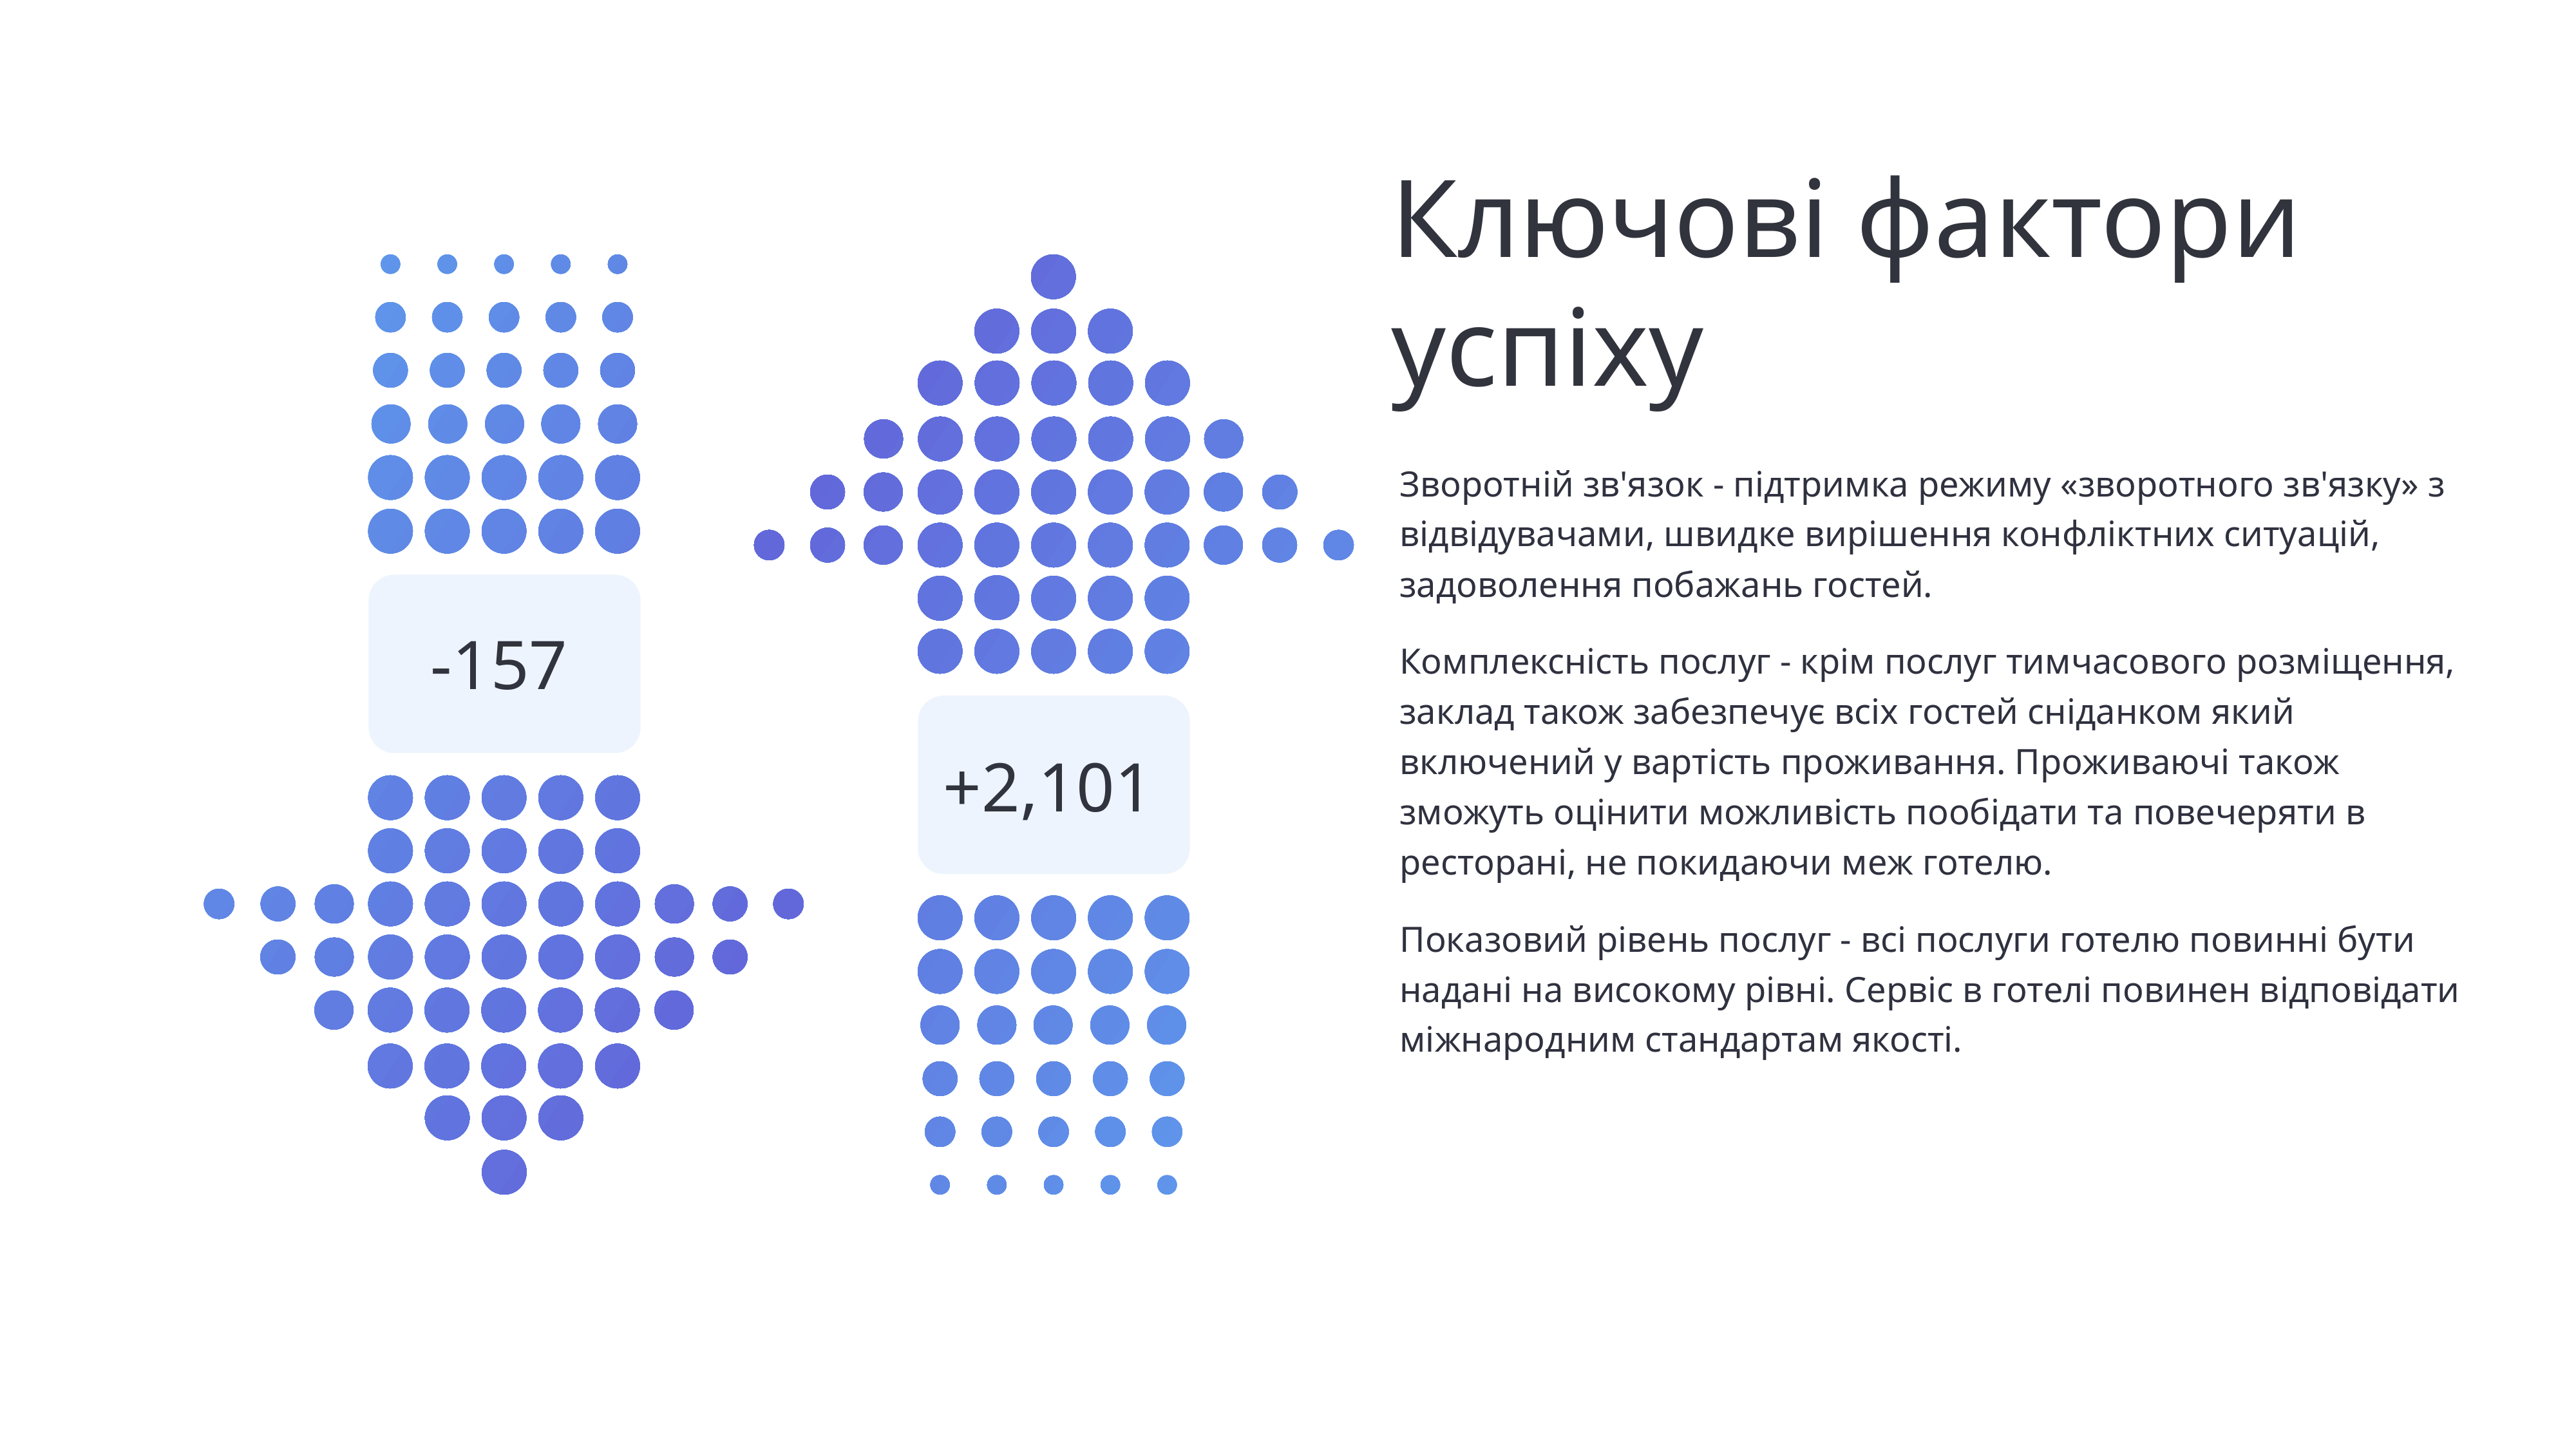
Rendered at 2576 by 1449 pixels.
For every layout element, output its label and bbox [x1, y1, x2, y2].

text_box [912, 695, 1190, 875]
text_box [368, 509, 413, 554]
text_box [538, 987, 583, 1033]
text_box [1031, 949, 1076, 994]
text_box [1038, 1116, 1069, 1147]
text_box [918, 629, 963, 674]
text_box [920, 1005, 960, 1045]
text_box [922, 1061, 958, 1096]
text_box [430, 353, 465, 388]
text_box [1144, 949, 1189, 994]
text_box [1031, 629, 1076, 674]
text_box [864, 472, 903, 512]
text_box [368, 987, 413, 1033]
text_box [486, 353, 522, 388]
text_box [538, 881, 583, 927]
text_box [424, 455, 470, 500]
text_box [974, 308, 1019, 354]
text_box [810, 475, 846, 509]
text_box [482, 828, 527, 873]
text_box [595, 455, 640, 500]
text_box [260, 886, 296, 922]
text_box [543, 353, 578, 388]
text_box [371, 404, 411, 444]
text_box [538, 829, 583, 874]
text_box [314, 884, 354, 923]
text_box [1157, 1175, 1177, 1195]
text_box [595, 1043, 640, 1089]
text_box [974, 416, 1020, 462]
text_box [864, 419, 904, 459]
text_box [314, 937, 354, 977]
text_box [373, 353, 408, 388]
text_box [925, 1116, 956, 1147]
text_box [368, 934, 413, 980]
text_box [494, 254, 514, 274]
text_box [654, 884, 694, 923]
text_box [381, 254, 401, 274]
text_box [368, 455, 413, 500]
text_box [1144, 469, 1189, 515]
text_box [918, 576, 963, 621]
text_box [930, 1175, 950, 1195]
text_box [1036, 1061, 1072, 1096]
text_box [712, 886, 748, 922]
text_box [974, 469, 1019, 515]
text_box [538, 934, 583, 980]
text_box [314, 990, 354, 1030]
text_box [595, 509, 640, 554]
text_box [1093, 1061, 1128, 1096]
text_box [1204, 526, 1243, 565]
text_box [482, 1150, 527, 1195]
text_box [1088, 360, 1133, 406]
text_box [1088, 308, 1133, 354]
text_box [204, 889, 234, 920]
text_box [595, 775, 640, 820]
text_box [1144, 895, 1189, 940]
text_box [1031, 469, 1076, 515]
text_box [654, 937, 694, 977]
text_box [753, 529, 785, 560]
text_box [424, 934, 470, 980]
text_box [424, 509, 470, 554]
text_box [1088, 469, 1133, 515]
text_box [1031, 522, 1076, 568]
text_box [1144, 629, 1189, 674]
text_box [424, 828, 470, 873]
text_box [1204, 472, 1243, 512]
text_box [368, 1043, 413, 1089]
text_box [1088, 576, 1133, 621]
text_box [538, 509, 583, 554]
text_box [977, 1005, 1017, 1045]
text_box [1088, 895, 1133, 940]
text_box [654, 990, 694, 1030]
text_box [482, 455, 527, 500]
text_box [1088, 522, 1133, 568]
text_box [974, 895, 1019, 940]
text_box [1031, 360, 1077, 406]
text_box [1088, 629, 1133, 674]
text_box [1088, 416, 1133, 462]
text_box [1144, 576, 1189, 621]
text_box [363, 574, 641, 753]
text_box [431, 302, 463, 333]
text_box [1204, 419, 1244, 459]
text_box [485, 404, 524, 444]
text_box [482, 881, 527, 927]
text_box [1031, 308, 1076, 354]
text_box [541, 404, 581, 444]
text_box [1386, 64, 2495, 1068]
text_box [424, 775, 470, 820]
text_box [368, 775, 413, 820]
text_box [974, 522, 1019, 568]
text_box [607, 254, 628, 274]
text_box [594, 987, 640, 1033]
text_box [918, 895, 963, 940]
text_box [979, 1061, 1014, 1096]
text_box [424, 1095, 470, 1141]
text_box [481, 987, 526, 1033]
text_box [1144, 522, 1189, 568]
text_box [974, 575, 1019, 620]
text_box [918, 416, 963, 462]
text_box [918, 522, 963, 568]
text_box [489, 302, 520, 333]
text_box [1088, 949, 1133, 994]
text_box [712, 940, 748, 974]
text_box [918, 360, 963, 406]
text_box [602, 302, 633, 333]
text_box [1031, 895, 1076, 940]
text_box [1101, 1175, 1121, 1195]
text_box [595, 881, 640, 927]
text_box [538, 455, 583, 500]
text_box [1323, 529, 1354, 560]
text_box [918, 469, 963, 515]
text_box [981, 1116, 1012, 1147]
text_box [1145, 360, 1190, 406]
text_box [1043, 1175, 1064, 1195]
text_box [482, 775, 527, 820]
text_box [1262, 475, 1298, 509]
text_box [810, 527, 846, 563]
text_box [864, 526, 903, 565]
text_box [1031, 416, 1077, 462]
text_box [482, 934, 527, 980]
text_box [1147, 1005, 1186, 1045]
text_box [538, 775, 583, 820]
text_box [1031, 254, 1076, 299]
text_box [1090, 1005, 1130, 1045]
text_box [424, 881, 470, 927]
text_box [538, 1095, 583, 1141]
text_box [1031, 576, 1076, 621]
text_box [551, 254, 571, 274]
text_box [595, 934, 640, 980]
text_box [538, 1043, 583, 1089]
text_box [974, 629, 1019, 674]
text_box [482, 1095, 527, 1141]
text_box [1262, 527, 1298, 563]
text_box [918, 949, 963, 994]
text_box [600, 353, 635, 388]
text_box [974, 360, 1020, 406]
text_box [987, 1175, 1007, 1195]
text_box [545, 302, 576, 333]
text_box [1150, 1061, 1185, 1096]
text_box [437, 254, 457, 274]
text_box [773, 889, 804, 920]
text_box [368, 828, 413, 873]
text_box [368, 881, 413, 927]
text_box [428, 404, 468, 444]
text_box [595, 828, 640, 873]
text_box [424, 1043, 469, 1089]
text_box [1145, 416, 1190, 462]
text_box [375, 302, 406, 333]
text_box [424, 987, 469, 1033]
text_box [1095, 1116, 1126, 1147]
text_box [1034, 1005, 1073, 1045]
text_box [482, 509, 527, 554]
text_box [598, 404, 638, 444]
text_box [974, 949, 1019, 994]
text_box [481, 1043, 526, 1089]
text_box [260, 940, 296, 974]
text_box [1151, 1116, 1182, 1147]
